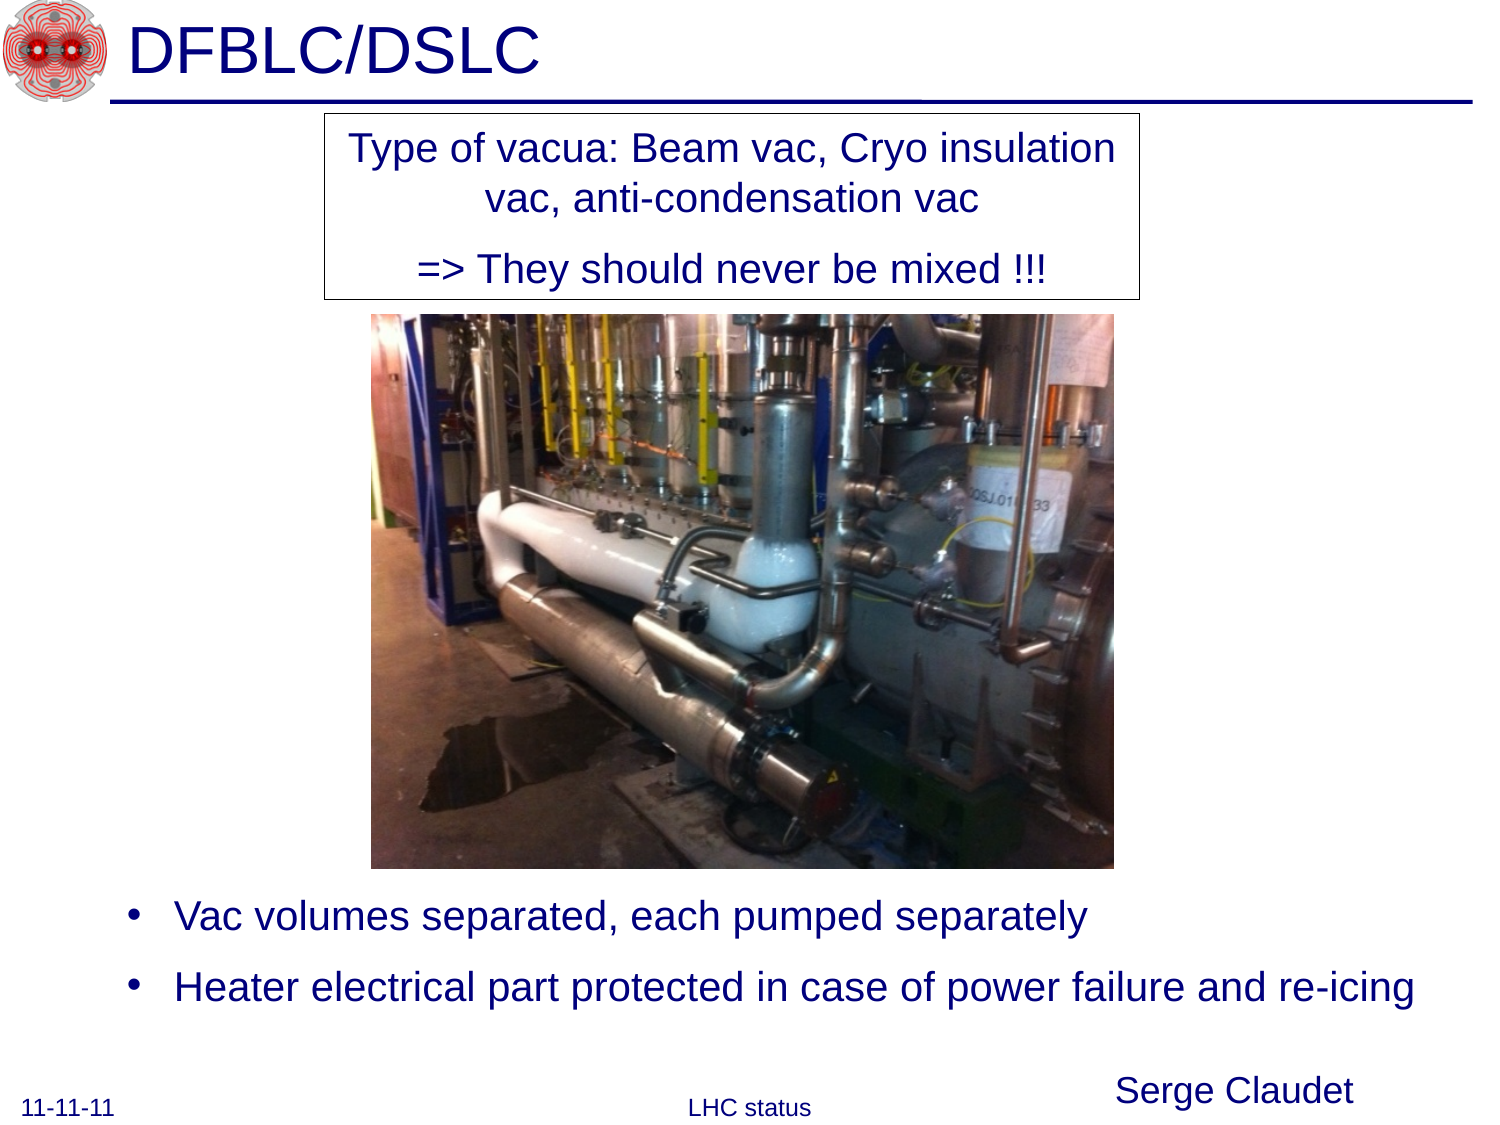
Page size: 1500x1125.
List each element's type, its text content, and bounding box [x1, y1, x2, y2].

footer LHC status [512, 1087, 988, 1125]
text_box Serge Claudet [1033, 1058, 1436, 1119]
title DFBLC/DSLC [111, 3, 1463, 91]
picture [0, 0, 108, 103]
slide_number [5, 1085, 356, 1125]
text_box Type of vacua: Beam vac, Cryo insulation vac, anti-condensation vac => They should never be mixed !!! [324, 113, 1140, 300]
text_box Vac volumes separated, each pumped separately Heater electrical part protected in case of power failure and re-icing [112, 881, 1447, 1018]
picture [371, 314, 1114, 869]
